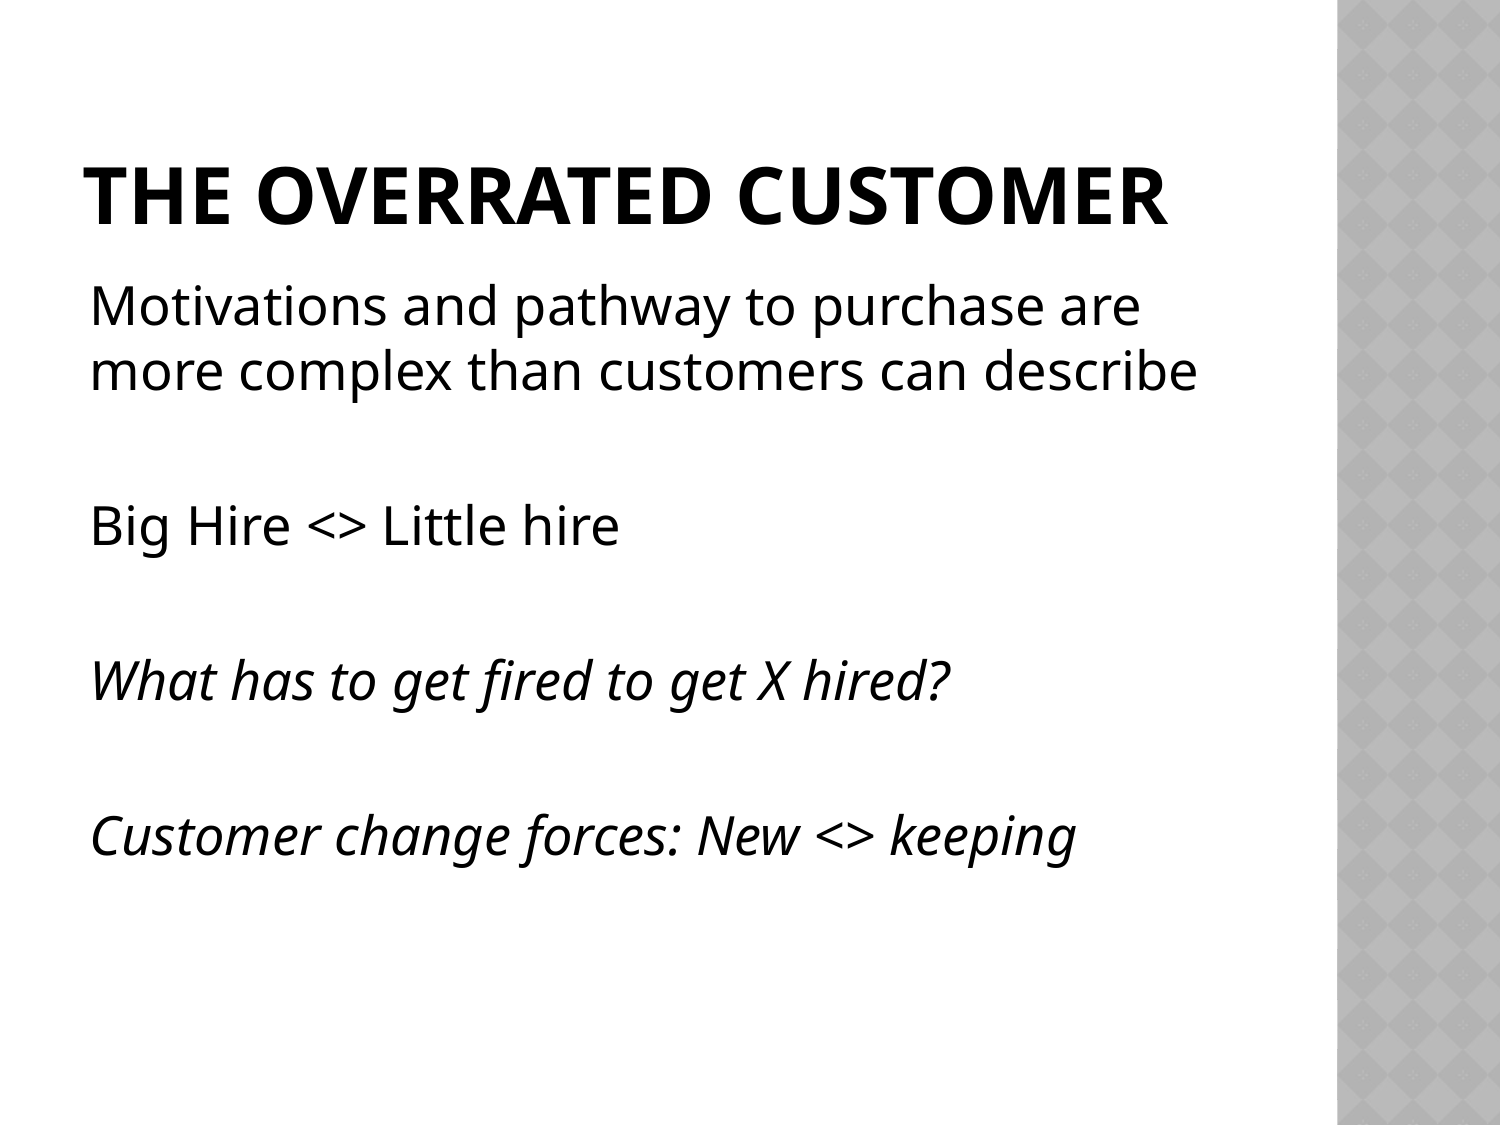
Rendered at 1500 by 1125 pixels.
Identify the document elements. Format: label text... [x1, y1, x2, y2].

list Motivations and pathway to purchase are more complex than customers can describe Big Hire <> Little hire What has to get fired to get X hired? Customer change forces: New <> keeping [75, 264, 1263, 1059]
title The overrated customer [75, 52, 1263, 240]
